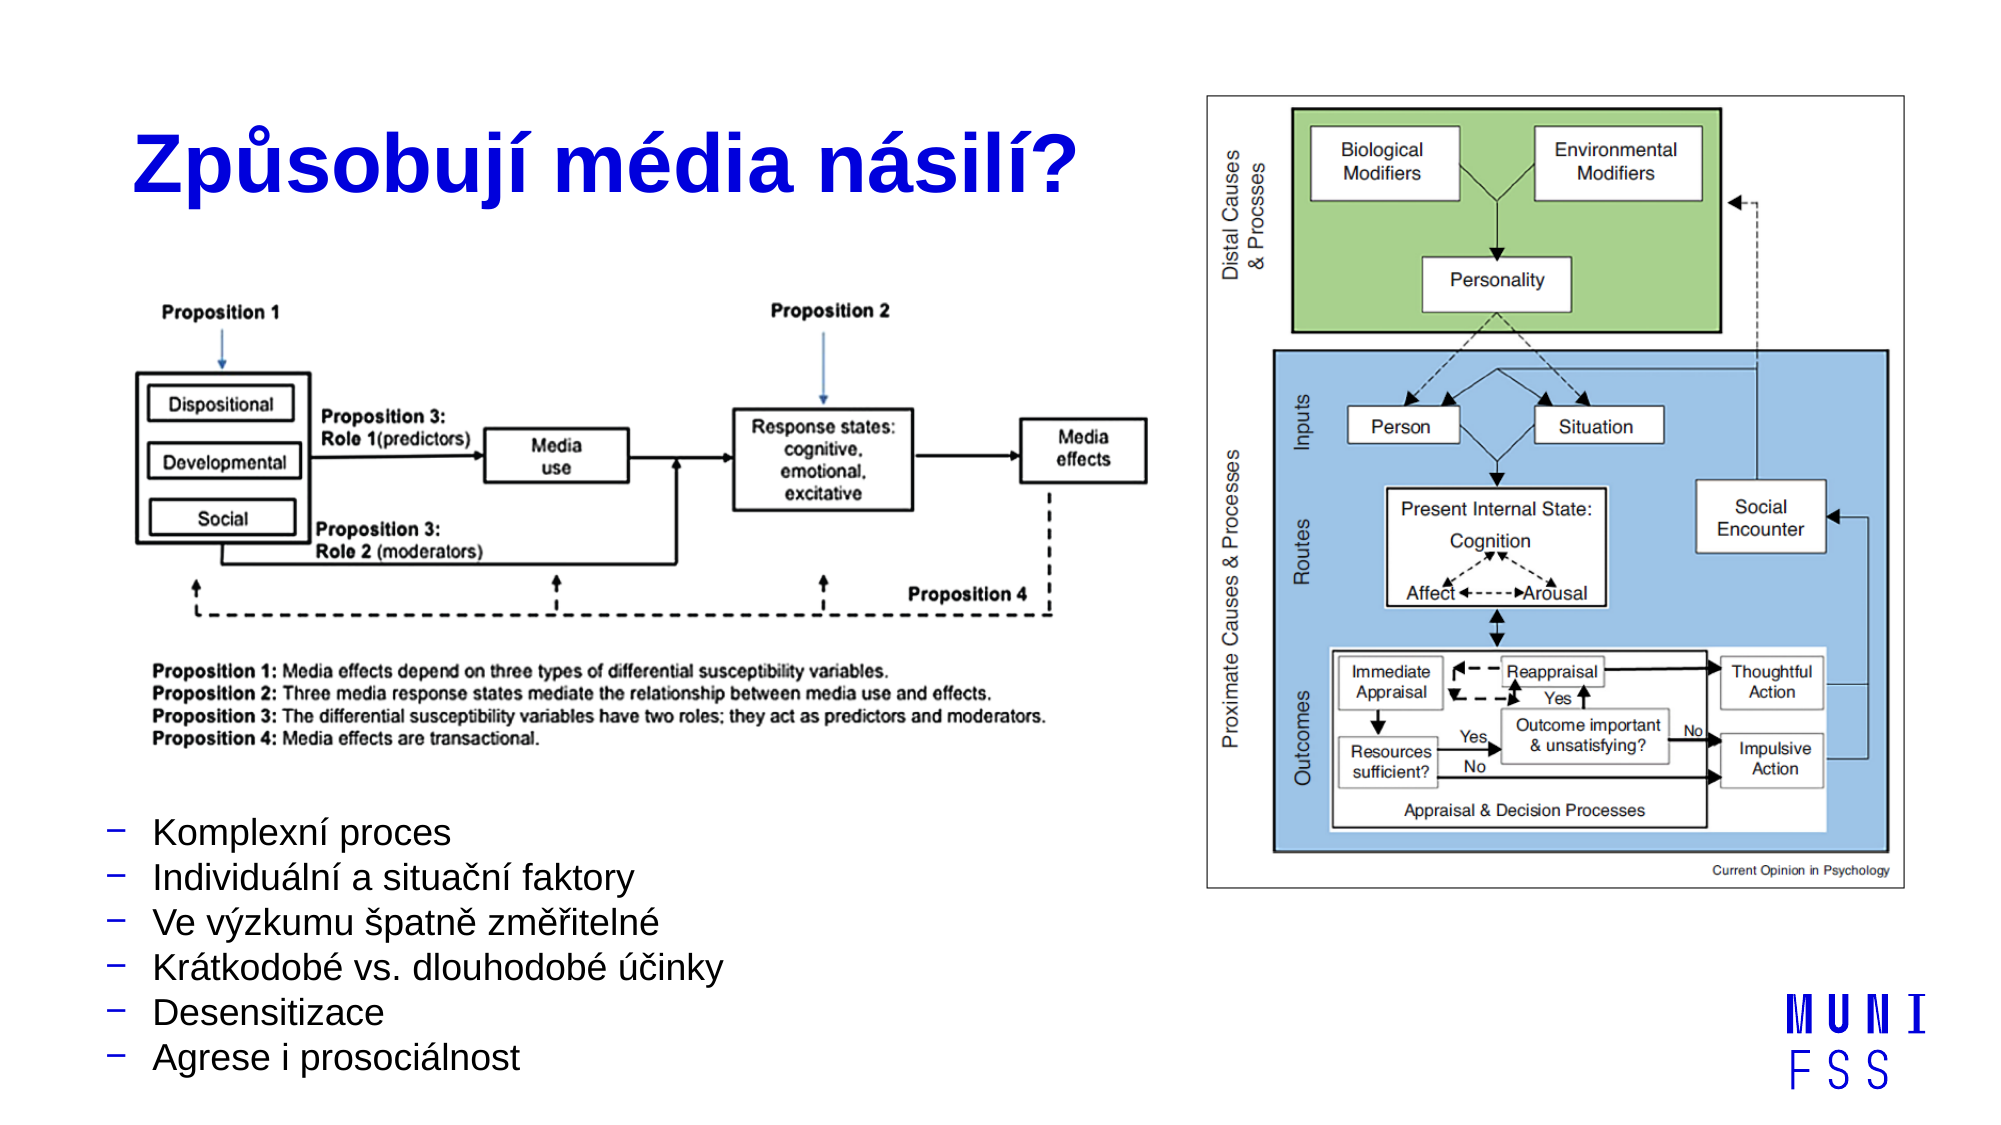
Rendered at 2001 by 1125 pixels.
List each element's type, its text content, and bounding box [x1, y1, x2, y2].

text_box Komplexní proces Individuální a situační faktory Ve výzkumu špatně změřitelné Krátkodobé vs. dlouhodobé účinky Desensitizace Agrese i prosociálnost [90, 800, 1855, 1125]
text_box Způsobují média násilí? [118, 118, 1192, 193]
picture [134, 301, 1150, 751]
picture [1197, 88, 1910, 896]
